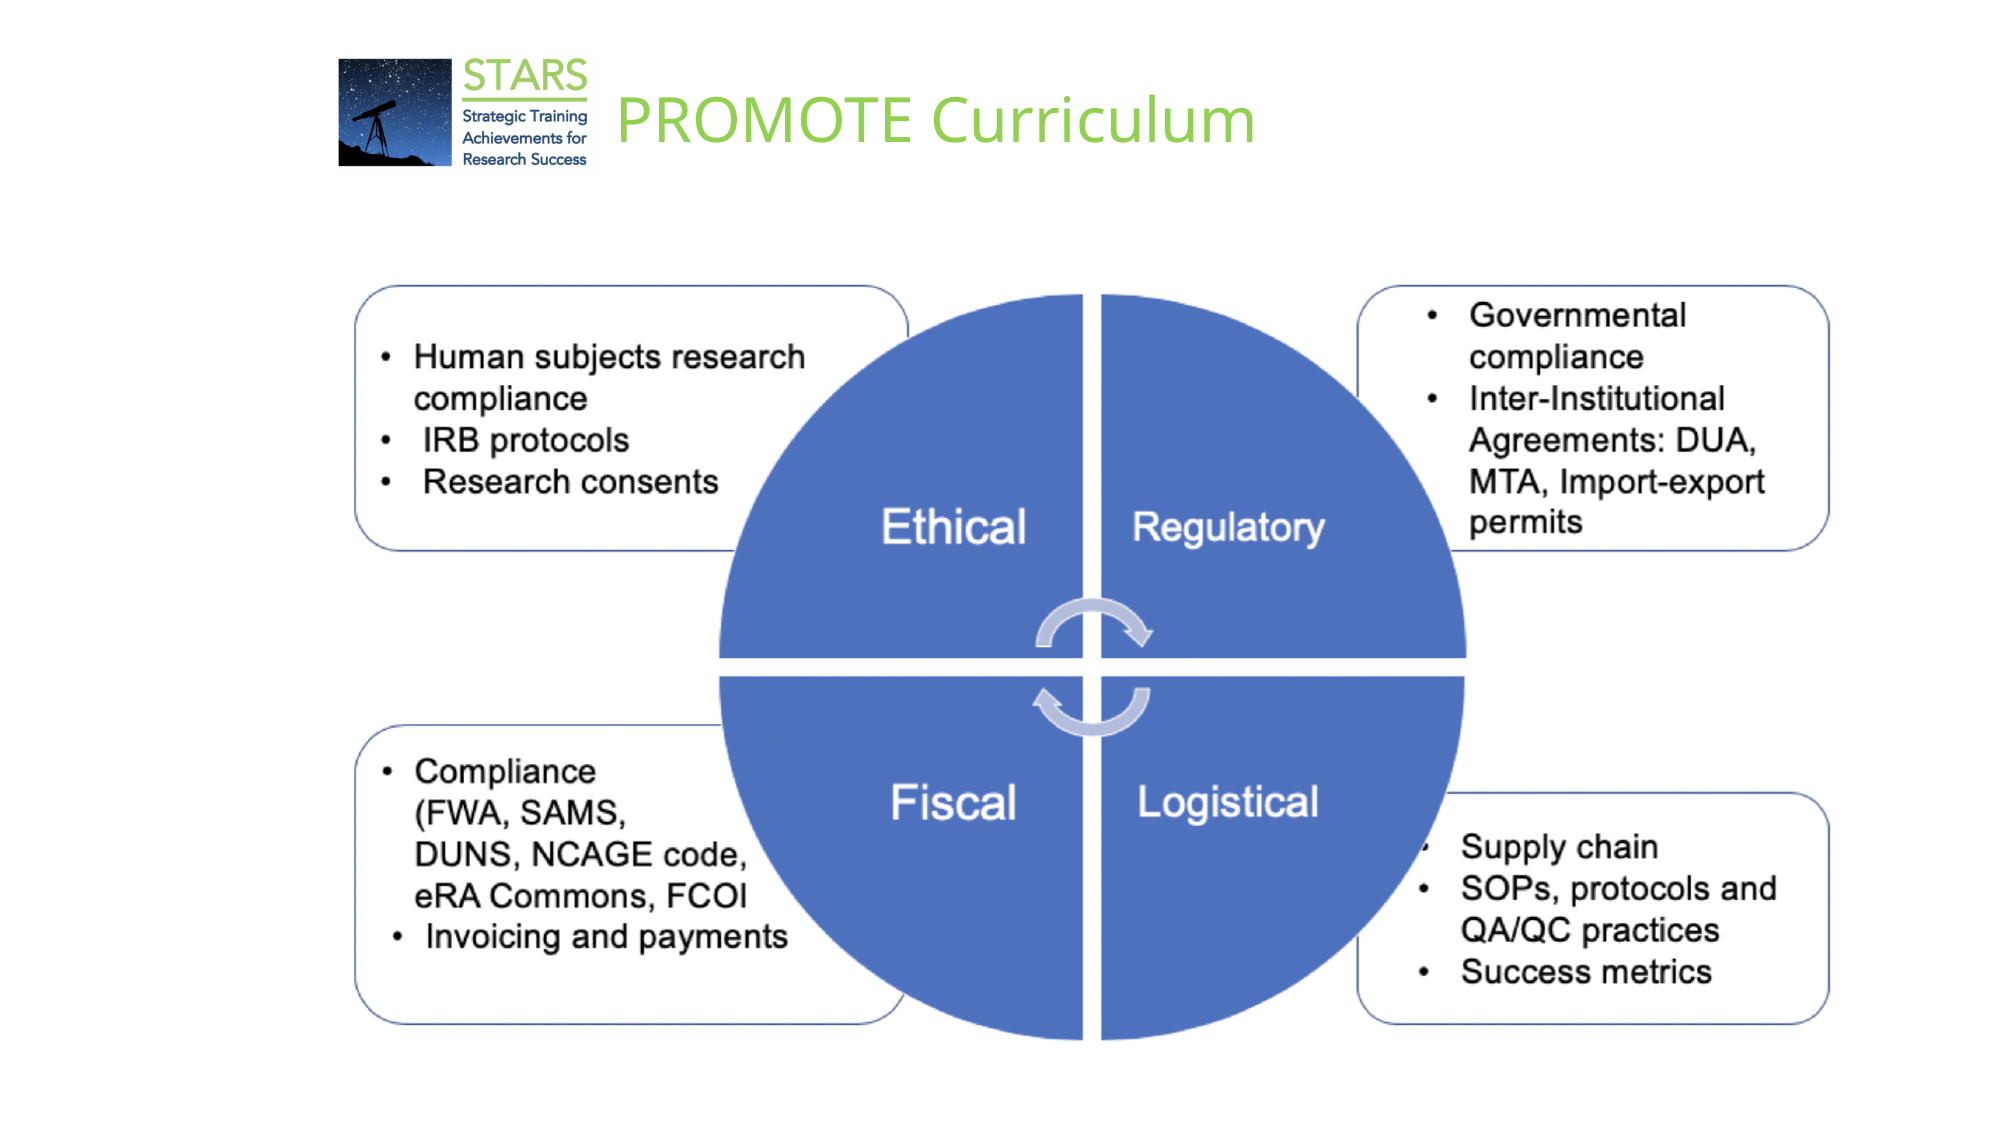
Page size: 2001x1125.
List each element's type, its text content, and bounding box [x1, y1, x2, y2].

picture [334, 52, 601, 174]
picture [327, 260, 1886, 1053]
text_box PROMOTE Curriculum [601, 72, 1515, 162]
